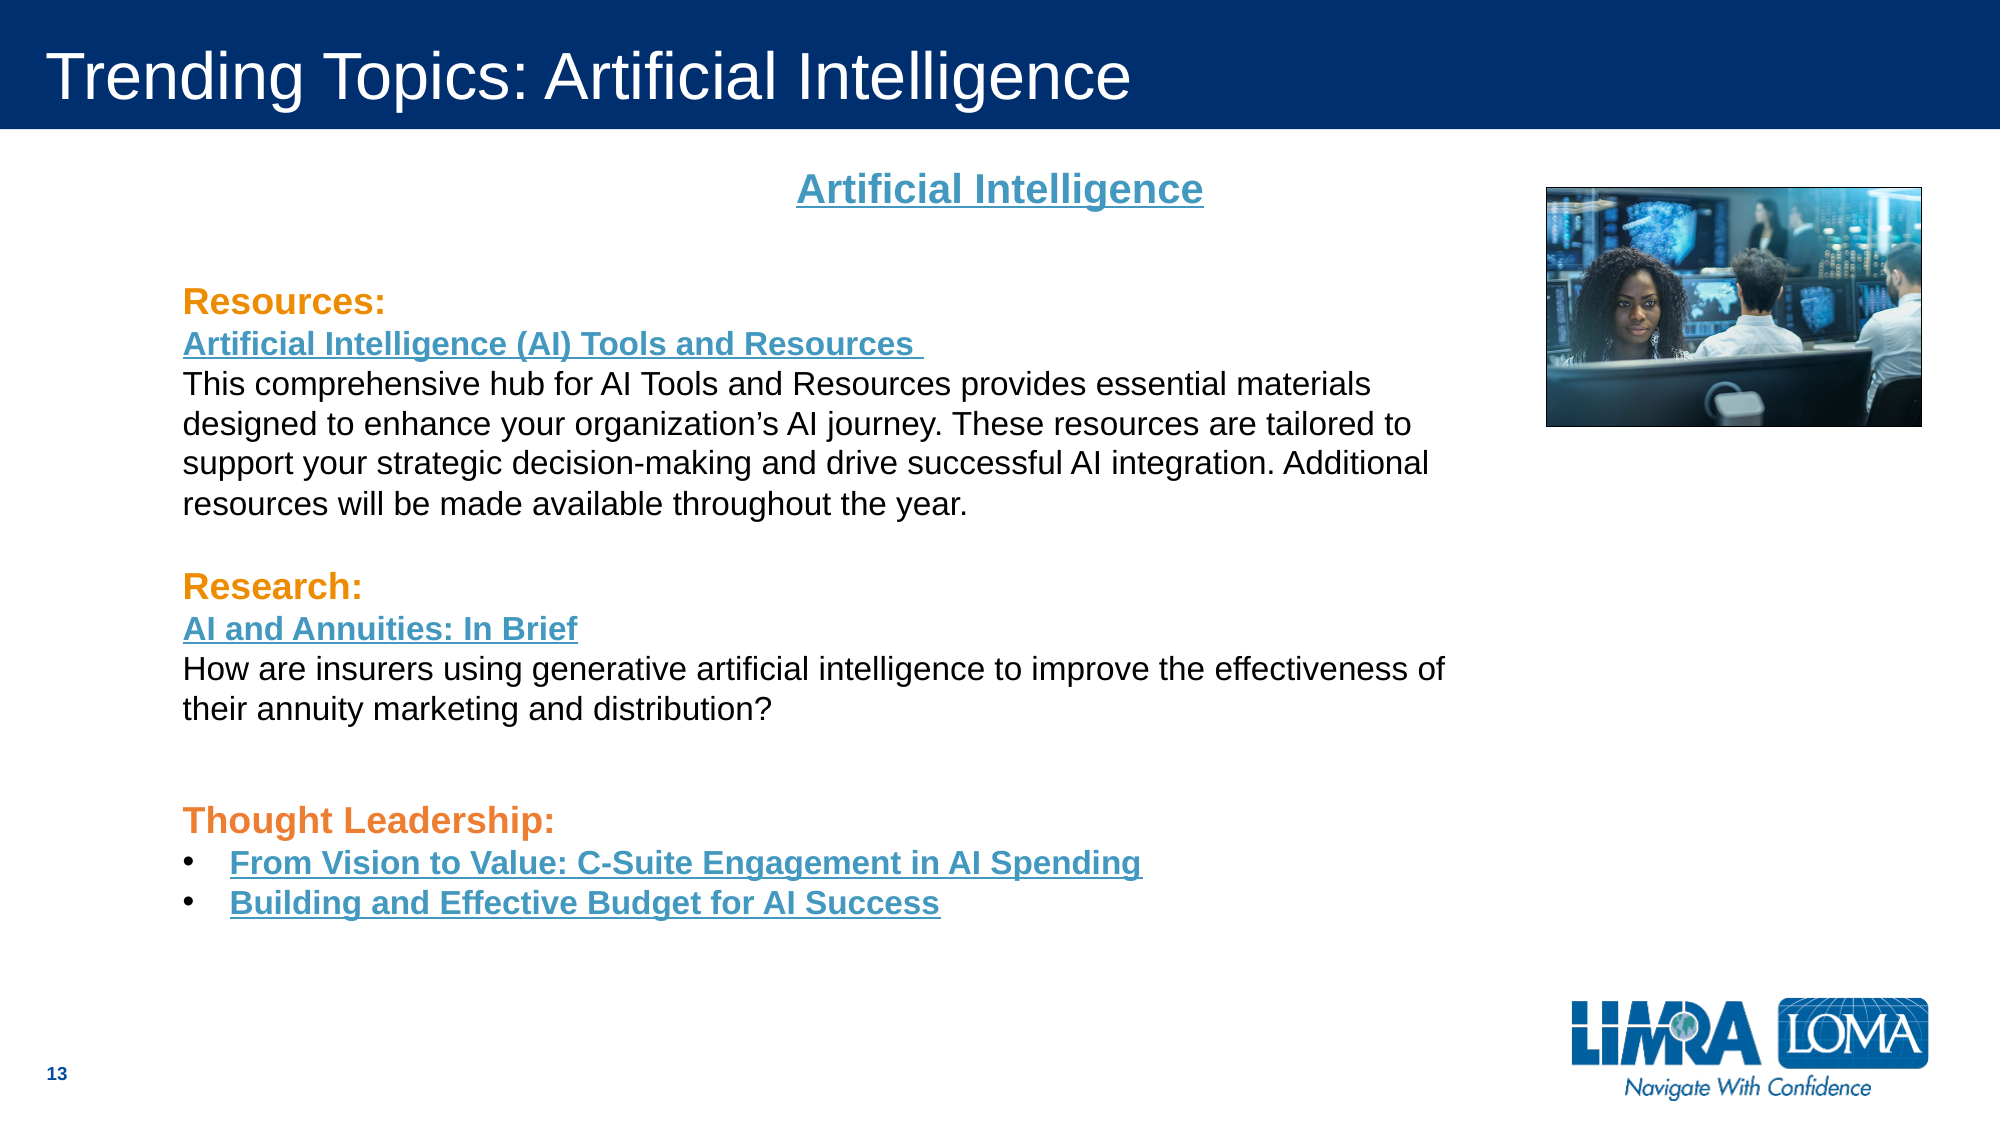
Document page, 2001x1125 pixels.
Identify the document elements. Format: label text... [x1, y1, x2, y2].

title Trending Topics: Artificial Intelligence [0, 0, 2000, 146]
text_box Thought Leadership: From Vision to Value: C-Suite Engagement in AI Spending Building and Effective Budget for AI Success [168, 789, 1168, 929]
slide_number 13 [31, 1042, 105, 1103]
picture [1569, 995, 1932, 1103]
picture [1546, 186, 1922, 427]
text_box Artificial Intelligence [774, 154, 1225, 220]
text_box Resources: Artificial Intelligence (AI) Tools and Resources This comprehensive hub for AI Tools and Resources provides essential materials designed to enhance your organization’s AI journey. These resources are tailored to support your strategic decision-making and drive successful AI integration. Additional resources will be made available throughout the year. [167, 269, 1494, 529]
text_box Research: AI and Annuities: In Brief How are insurers using generative artificial intelligence to improve the effectiveness of their annuity marketing and distribution? [167, 554, 1494, 735]
